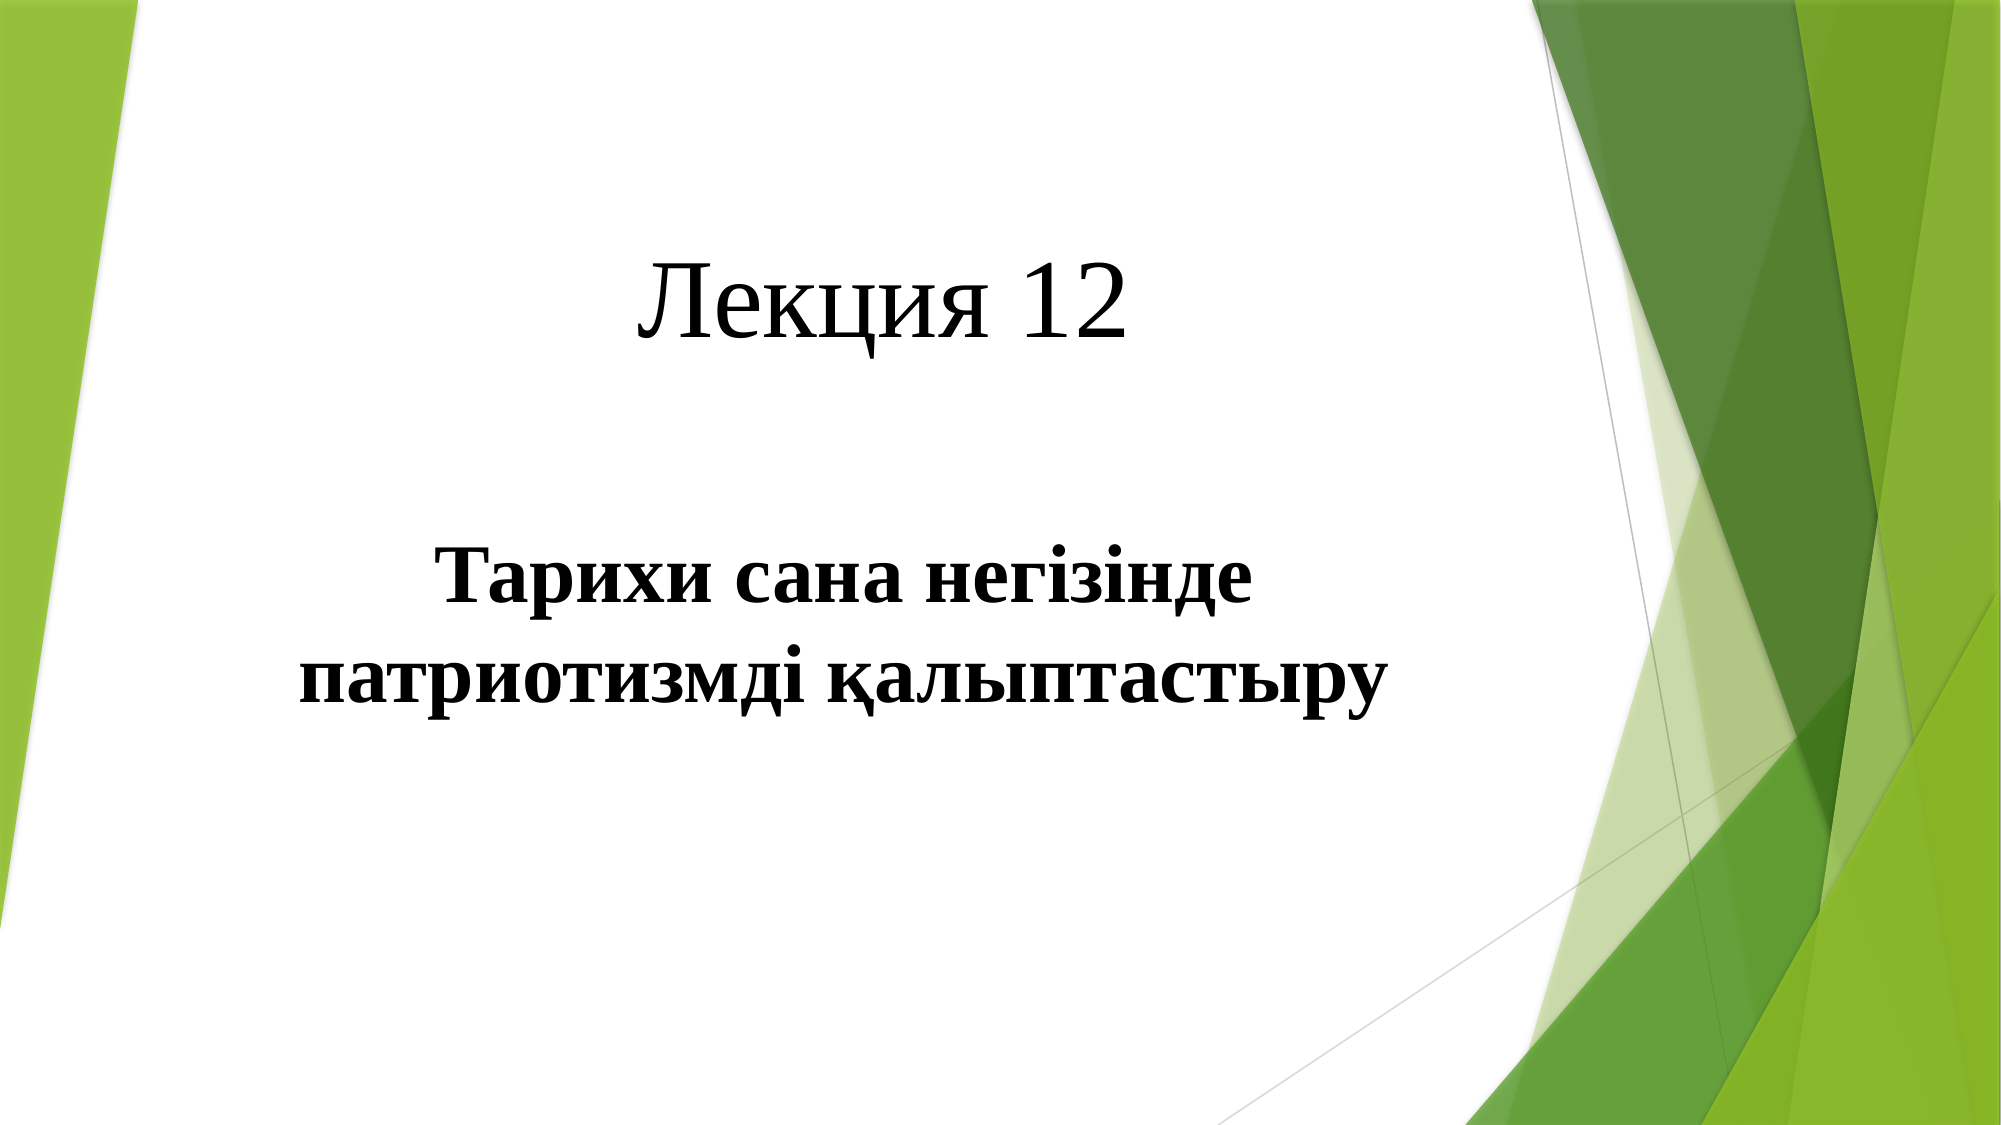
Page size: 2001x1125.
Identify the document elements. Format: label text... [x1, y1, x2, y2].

title Лекция 12 [247, 97, 1522, 368]
subtitle Тарихи сана негізінде патриотизмді қалыптастыру [207, 511, 1482, 791]
